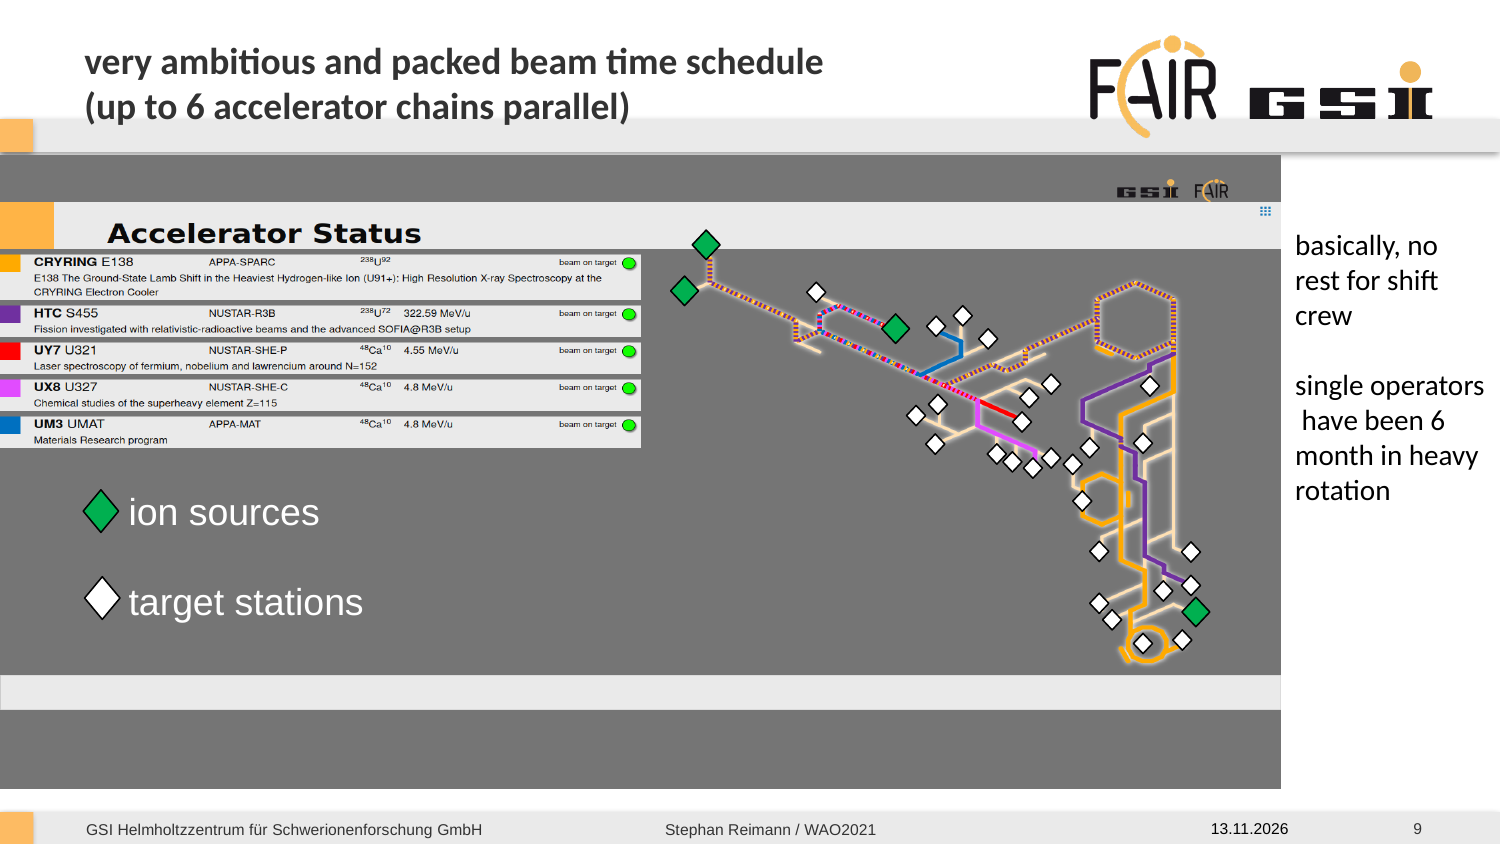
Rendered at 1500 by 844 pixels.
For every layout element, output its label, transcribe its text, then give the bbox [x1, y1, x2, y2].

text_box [83, 479, 373, 624]
footer Stephan Reimann / WAO2021 [650, 807, 1165, 844]
picture [1248, 59, 1434, 119]
slide_number 9 [1314, 806, 1438, 844]
title very ambitious and packed beam time schedule (up to 6 accelerator chains parallel) [69, 37, 1169, 135]
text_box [0, 155, 1281, 789]
text_box basically, no rest for shift crew single operators have been 6 month in heavy rotation [1285, 219, 1500, 549]
picture [1089, 33, 1217, 140]
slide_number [1168, 806, 1304, 844]
